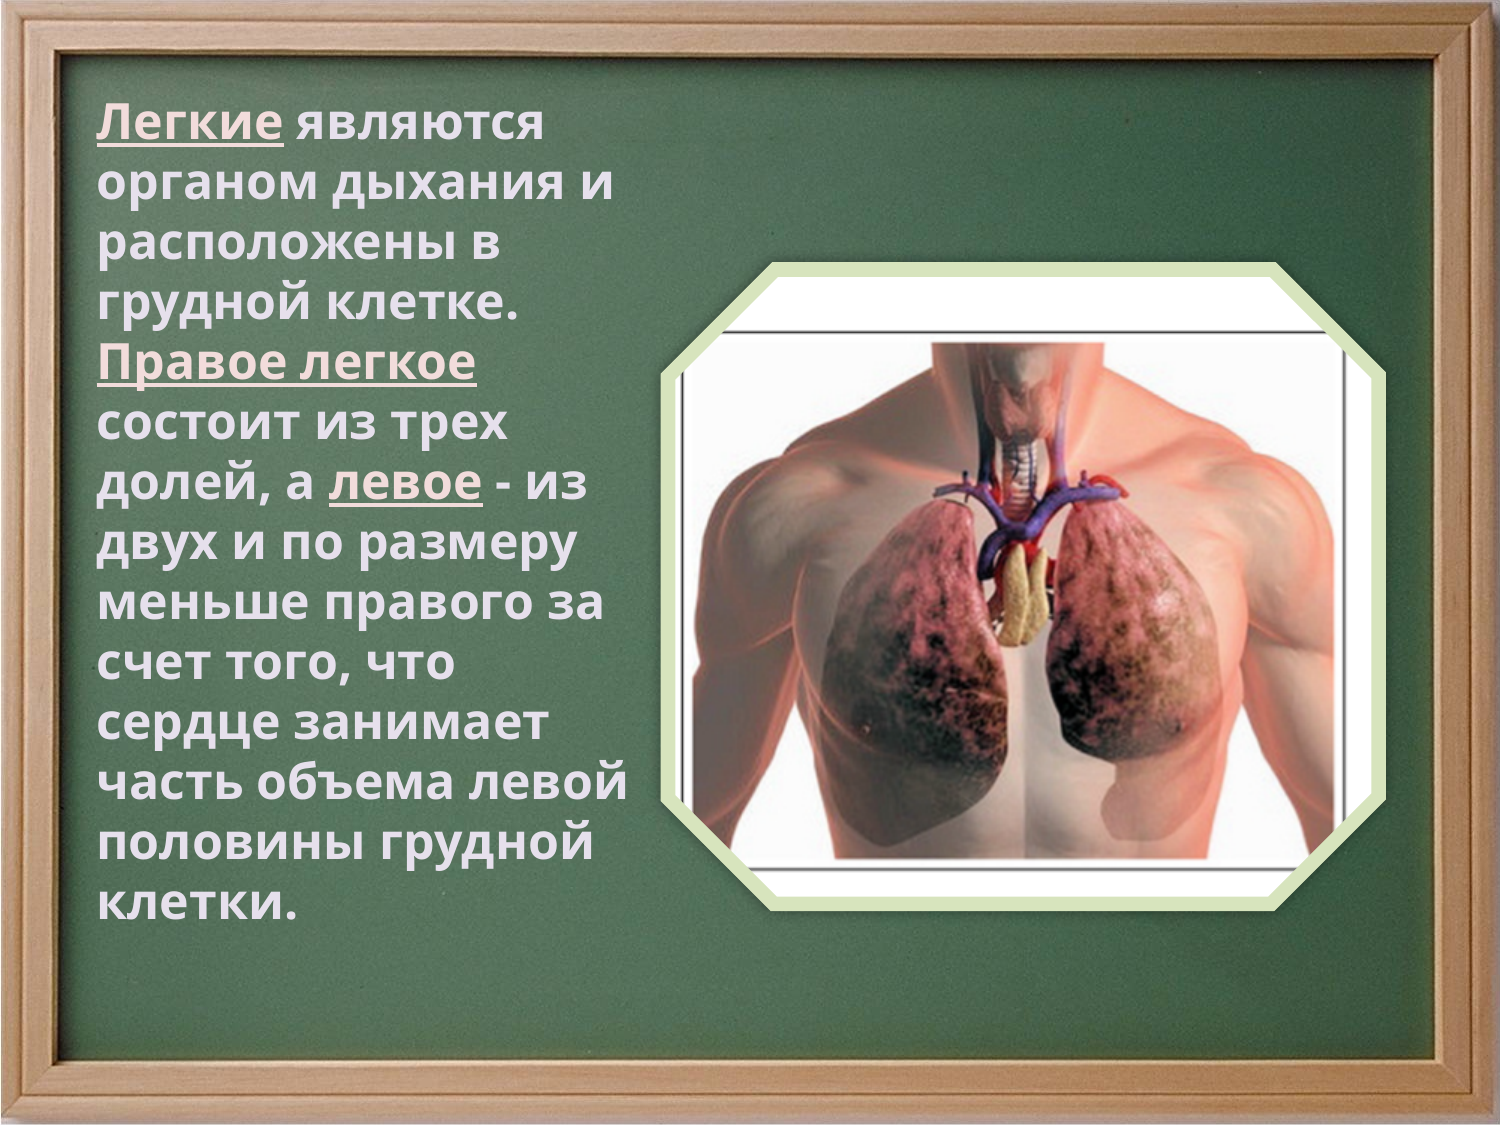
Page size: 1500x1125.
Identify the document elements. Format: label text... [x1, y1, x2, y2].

picture [0, 0, 1500, 1125]
text_box Легкие являются органом дыхания и расположены в грудной клетке. Правое легкое состоит из трех долей, а левое - из двух и по размеру меньше правого за счет того, что сердце занимает часть объема левой половины грудной клетки. [81, 81, 668, 937]
